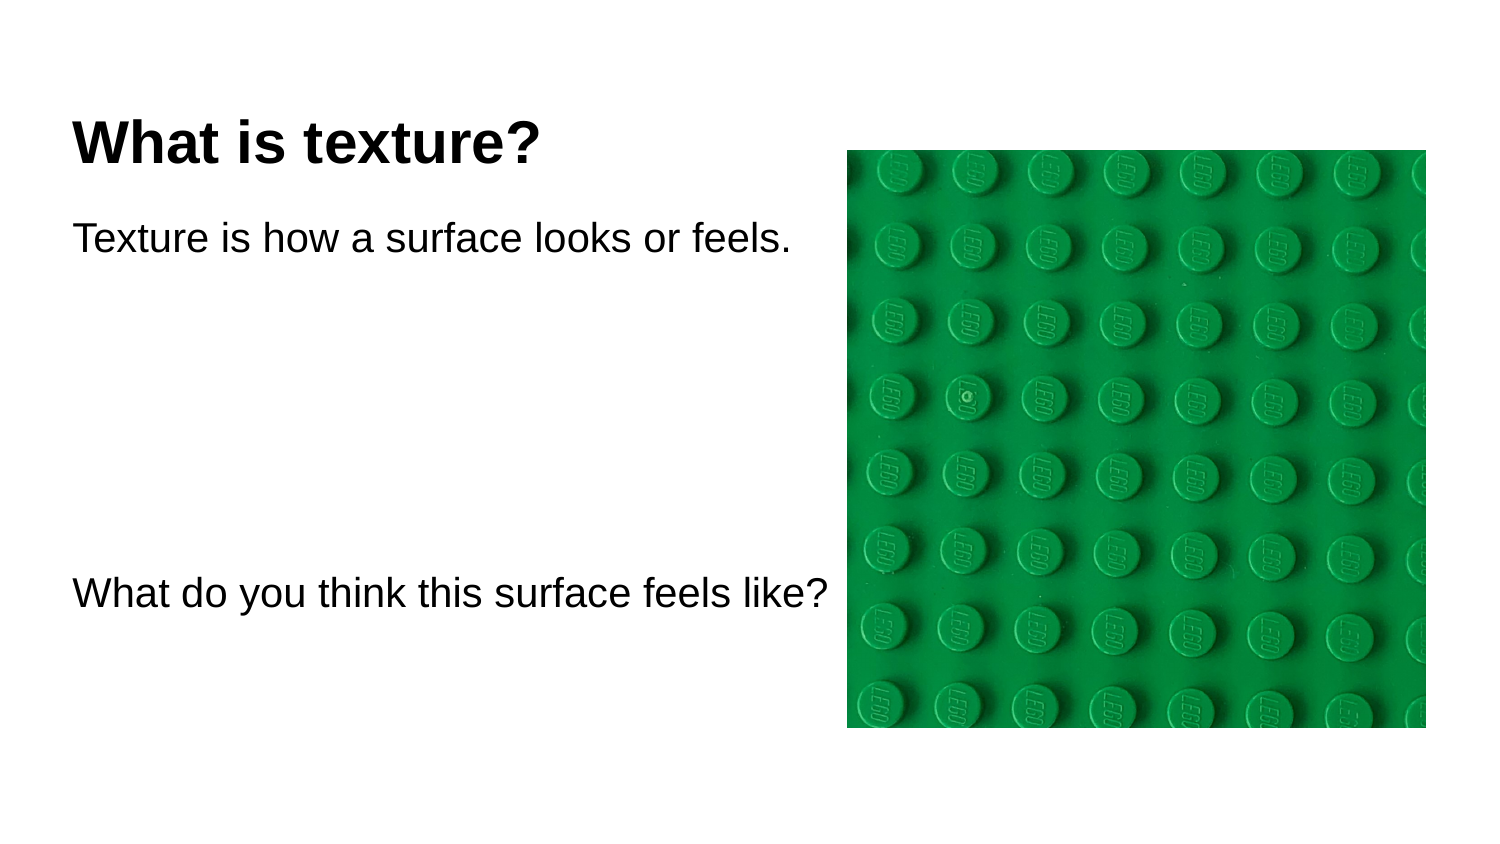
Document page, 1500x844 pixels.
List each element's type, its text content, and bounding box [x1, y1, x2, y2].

text_box What is texture? Texture is how a surface looks or feels. What do you think this surface feels like? [57, 88, 1262, 666]
picture [847, 150, 1426, 729]
